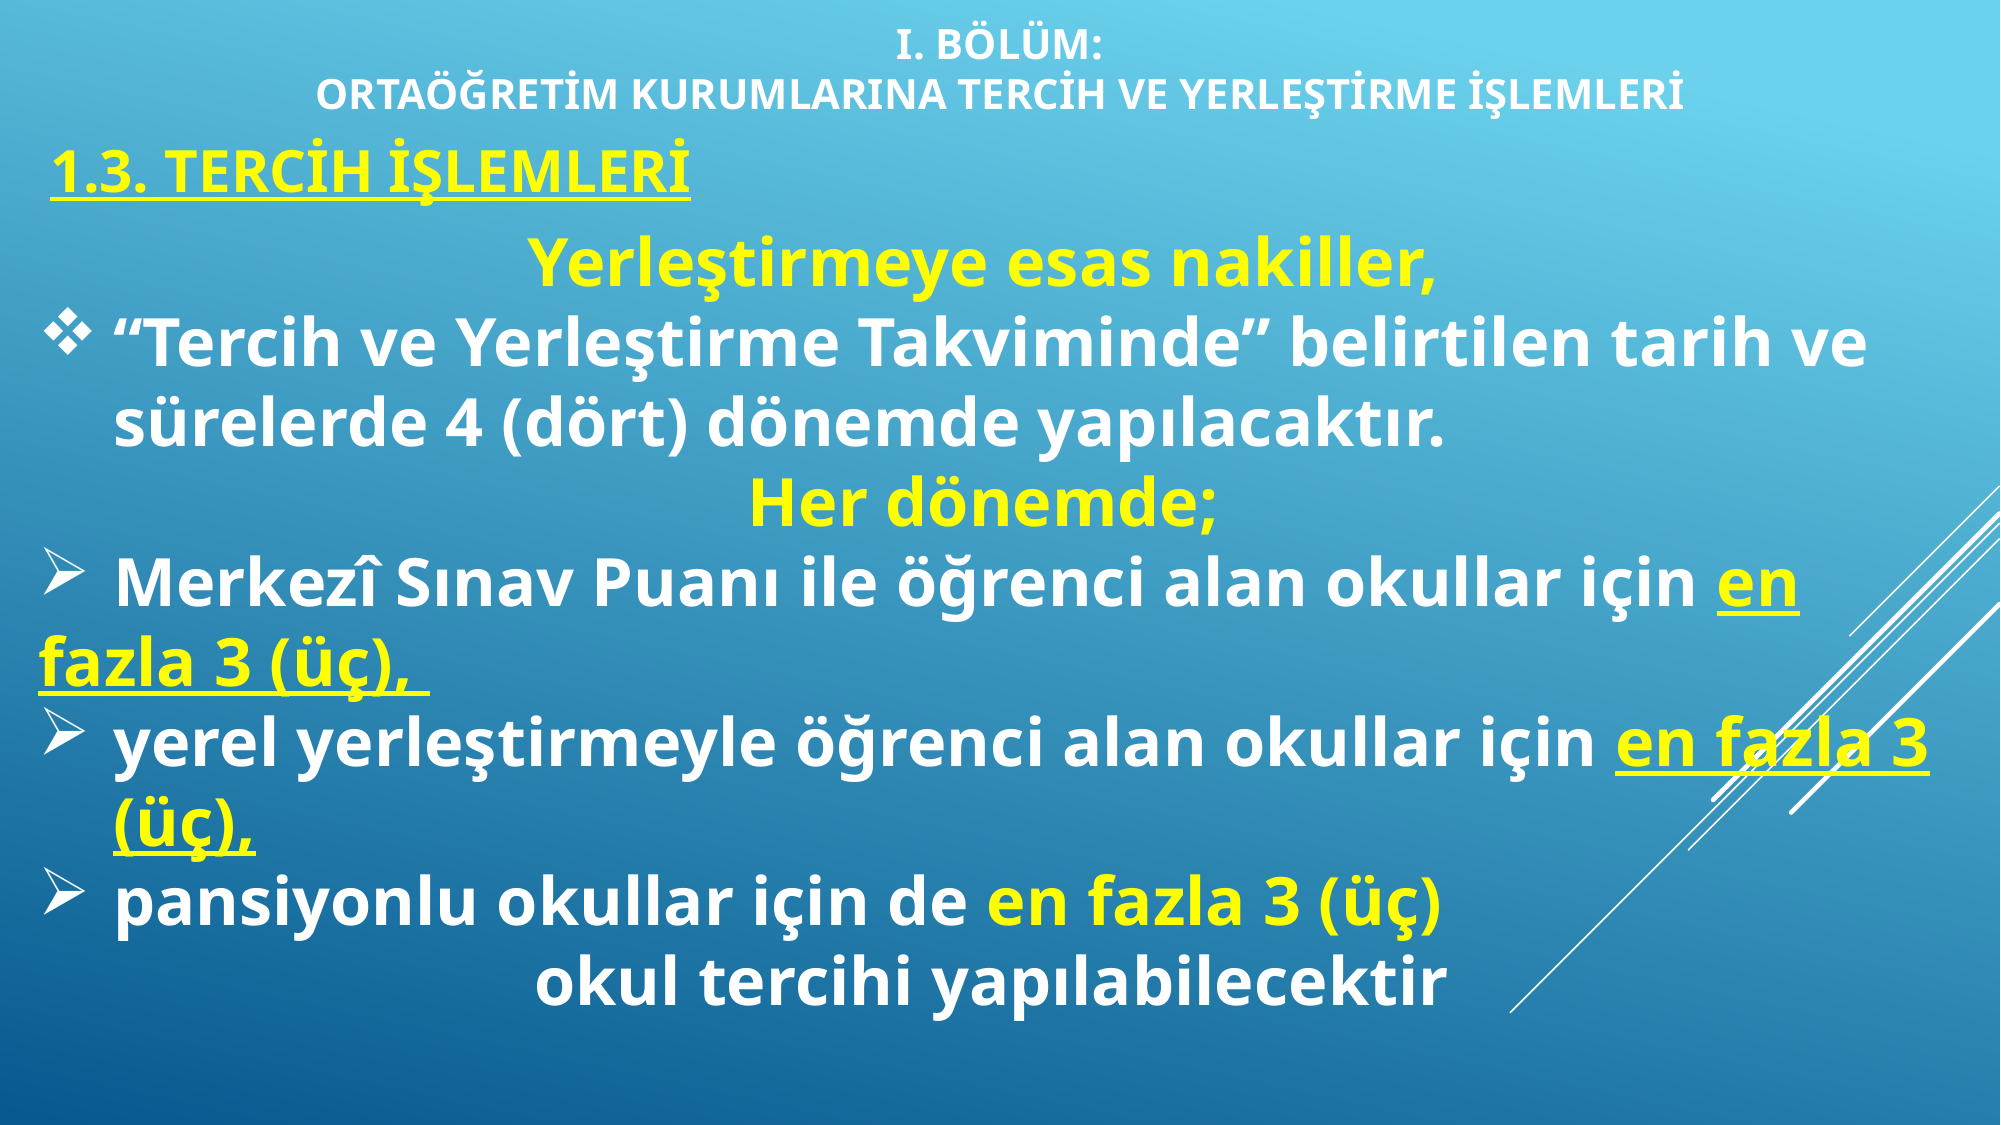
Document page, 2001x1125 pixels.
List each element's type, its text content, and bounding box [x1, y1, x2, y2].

text_box I. BÖLÜM: ORTAÖĞRETİM KURUMLARINA TERCİH VE YERLEŞTİRME İŞLEMLERİ [0, 10, 2000, 125]
text_box 1.3. TERCİH İŞLEMLERİ [35, 126, 706, 212]
text_box Yerleştirmeye esas nakiller, “Tercih ve Yerleştirme Takviminde” belirtilen tarih ve sürelerde 4 (dört) dönemde yapılacaktır. Her dönemde; Merkezî Sınav Puanı ile öğrenci alan okullar için en fazla 3 (üç), yerel yerleştirmeyle öğrenci alan okullar için en fazla 3 (üç), pansiyonlu okullar için de en fazla 3 (üç) okul tercihi yapılabilecektir [23, 212, 1961, 1027]
